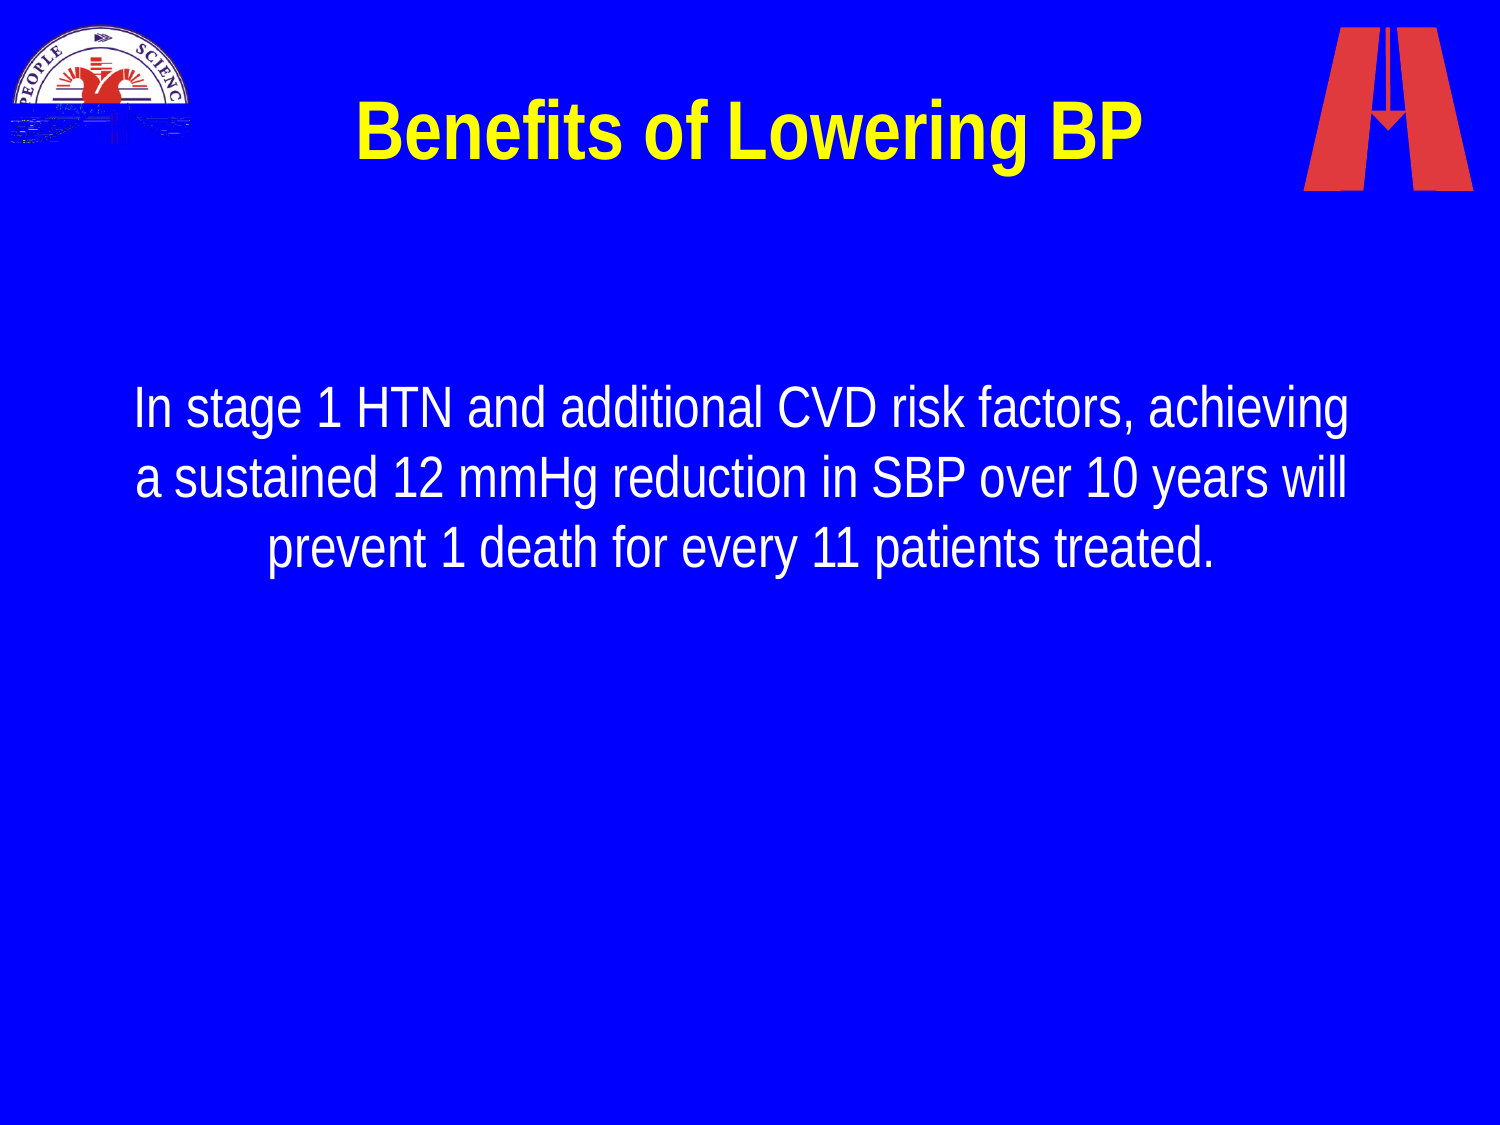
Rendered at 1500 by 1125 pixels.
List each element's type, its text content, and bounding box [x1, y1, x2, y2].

text_box In stage 1 HTN and additional CVD risk factors, achieving a sustained 12 mmHg reduction in SBP over 10 years will prevent 1 death for every 11 patients treated. [62, 362, 1436, 657]
title Benefits of Lowering BP [112, 37, 1388, 226]
picture [11, 24, 190, 200]
